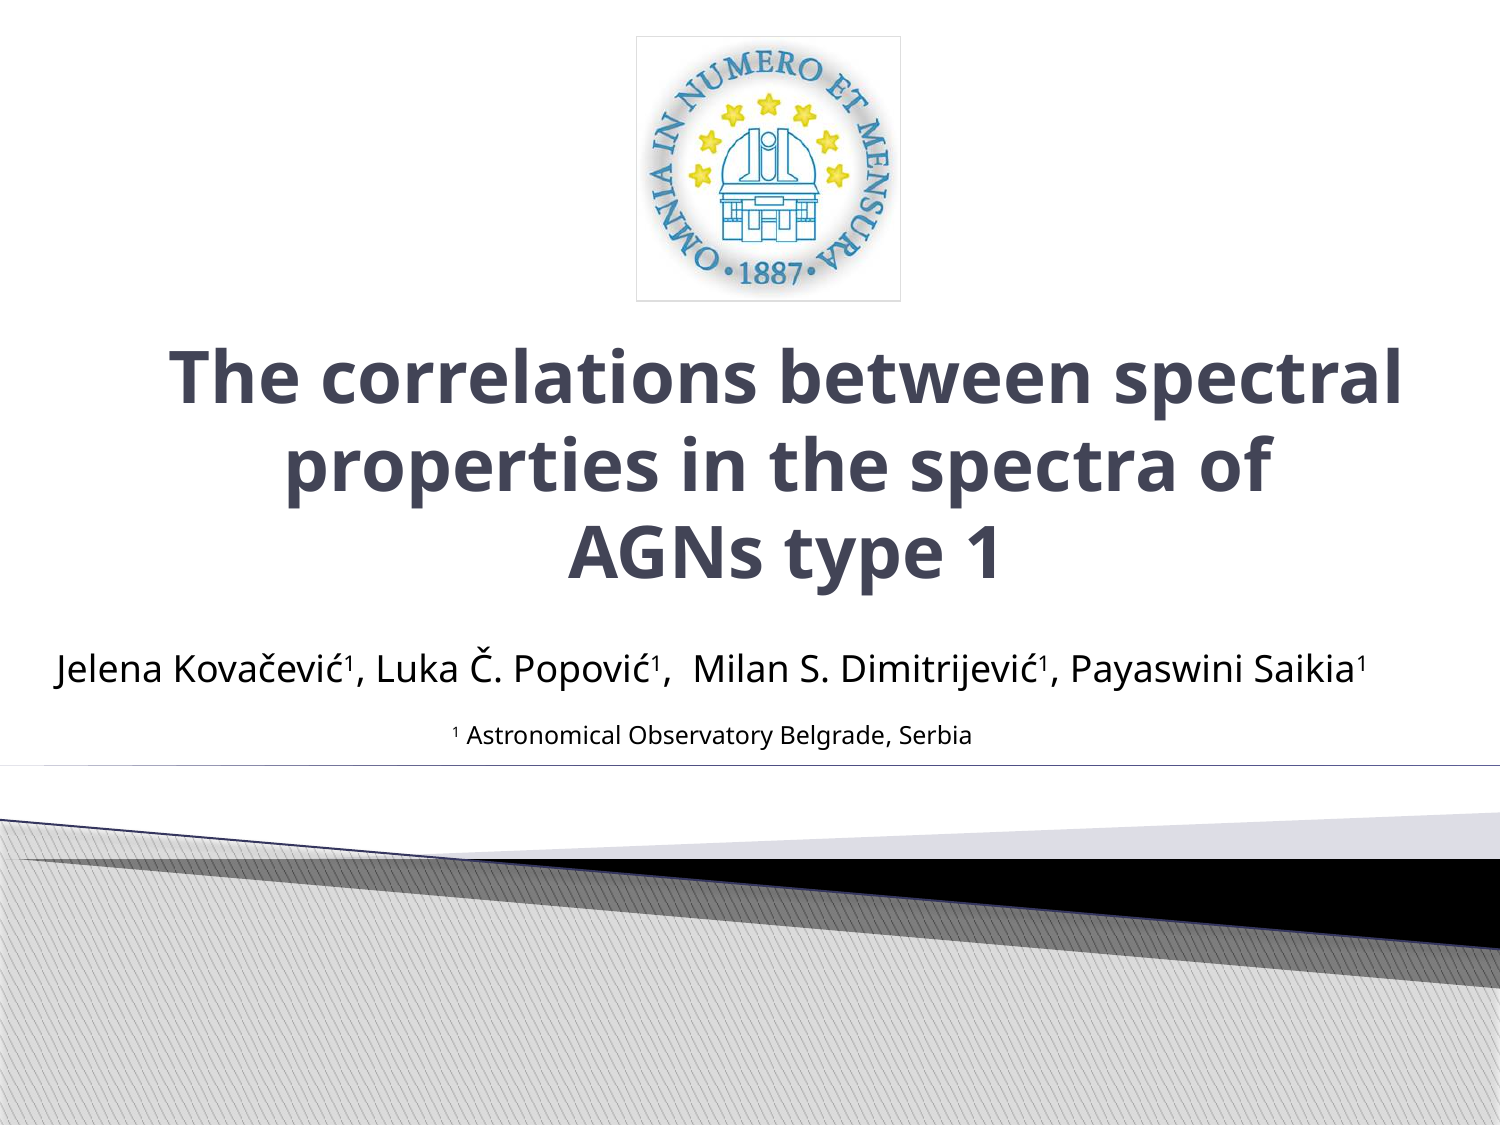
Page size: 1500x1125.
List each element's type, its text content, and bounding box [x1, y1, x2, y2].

picture [5, 859, 1500, 989]
text_box Jelena Kovačević1, Luka Č. Popović1, Milan S. Dimitrijević1, Payaswini Saikia1 1 Astronomical Observatory Belgrade, Serbia [0, 637, 1425, 803]
title The correlations between spectral properties in the spectra of AGNs type 1 [150, 299, 1425, 601]
picture [637, 37, 901, 301]
